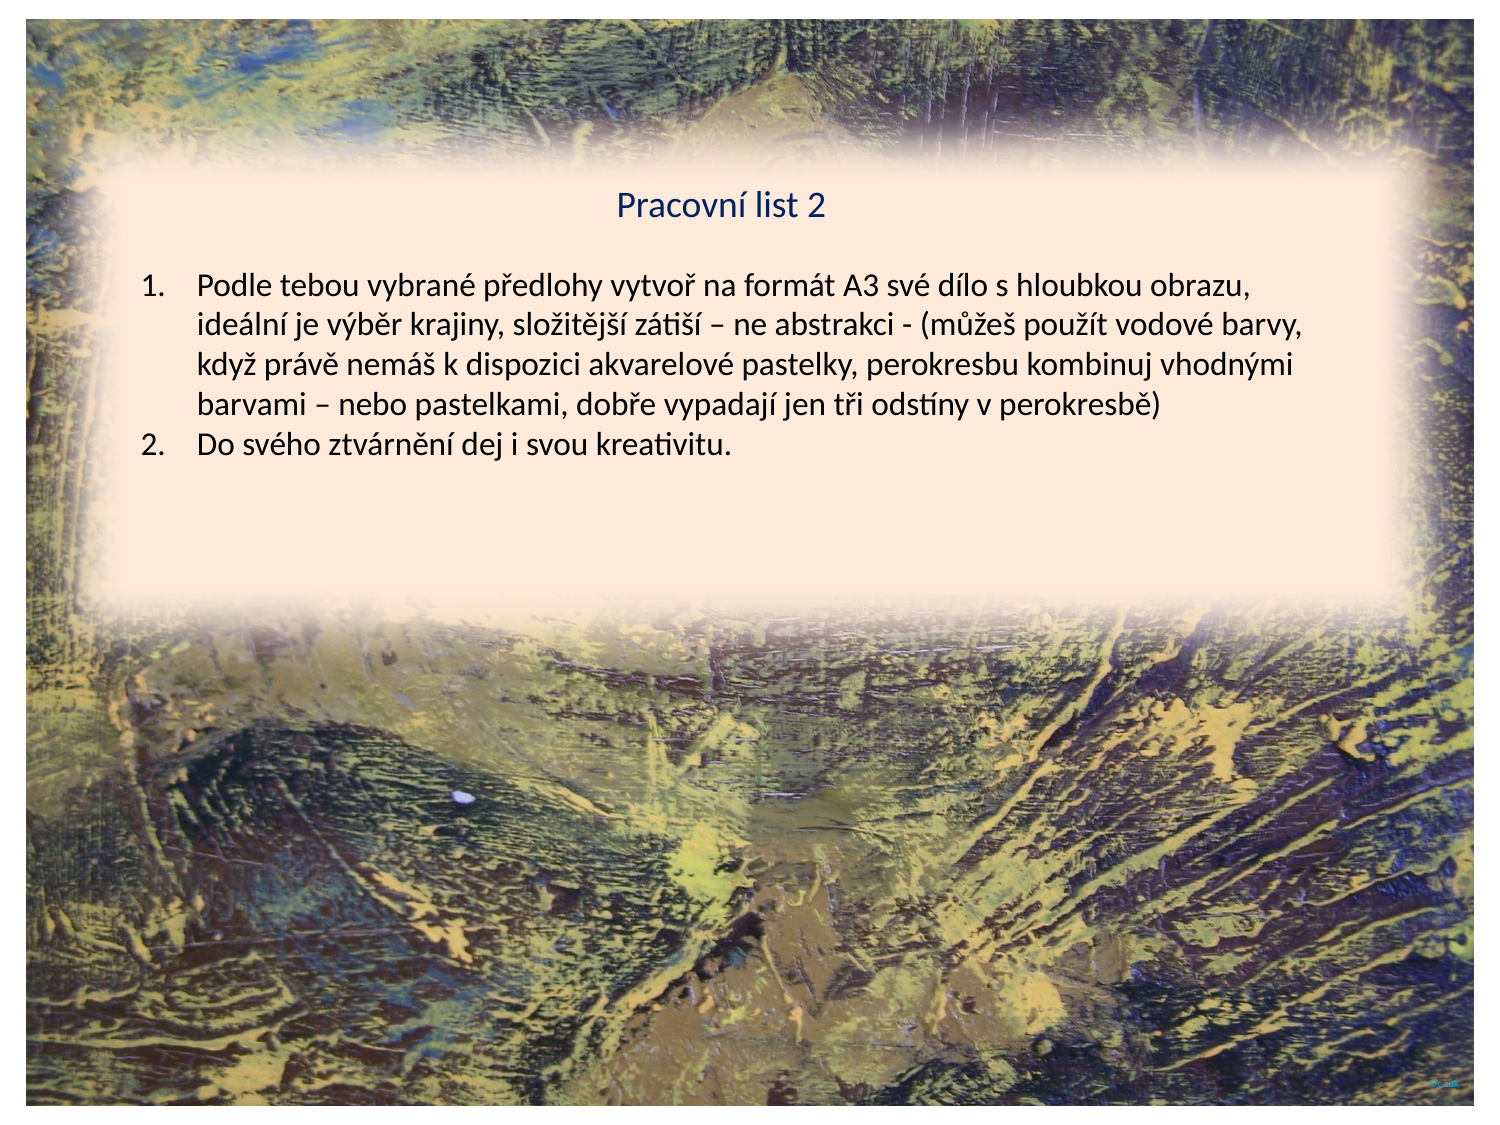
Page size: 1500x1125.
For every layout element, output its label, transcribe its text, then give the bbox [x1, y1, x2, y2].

text_box ©c.zuk [1478, 1070, 1485, 1098]
picture [26, 18, 1474, 1107]
